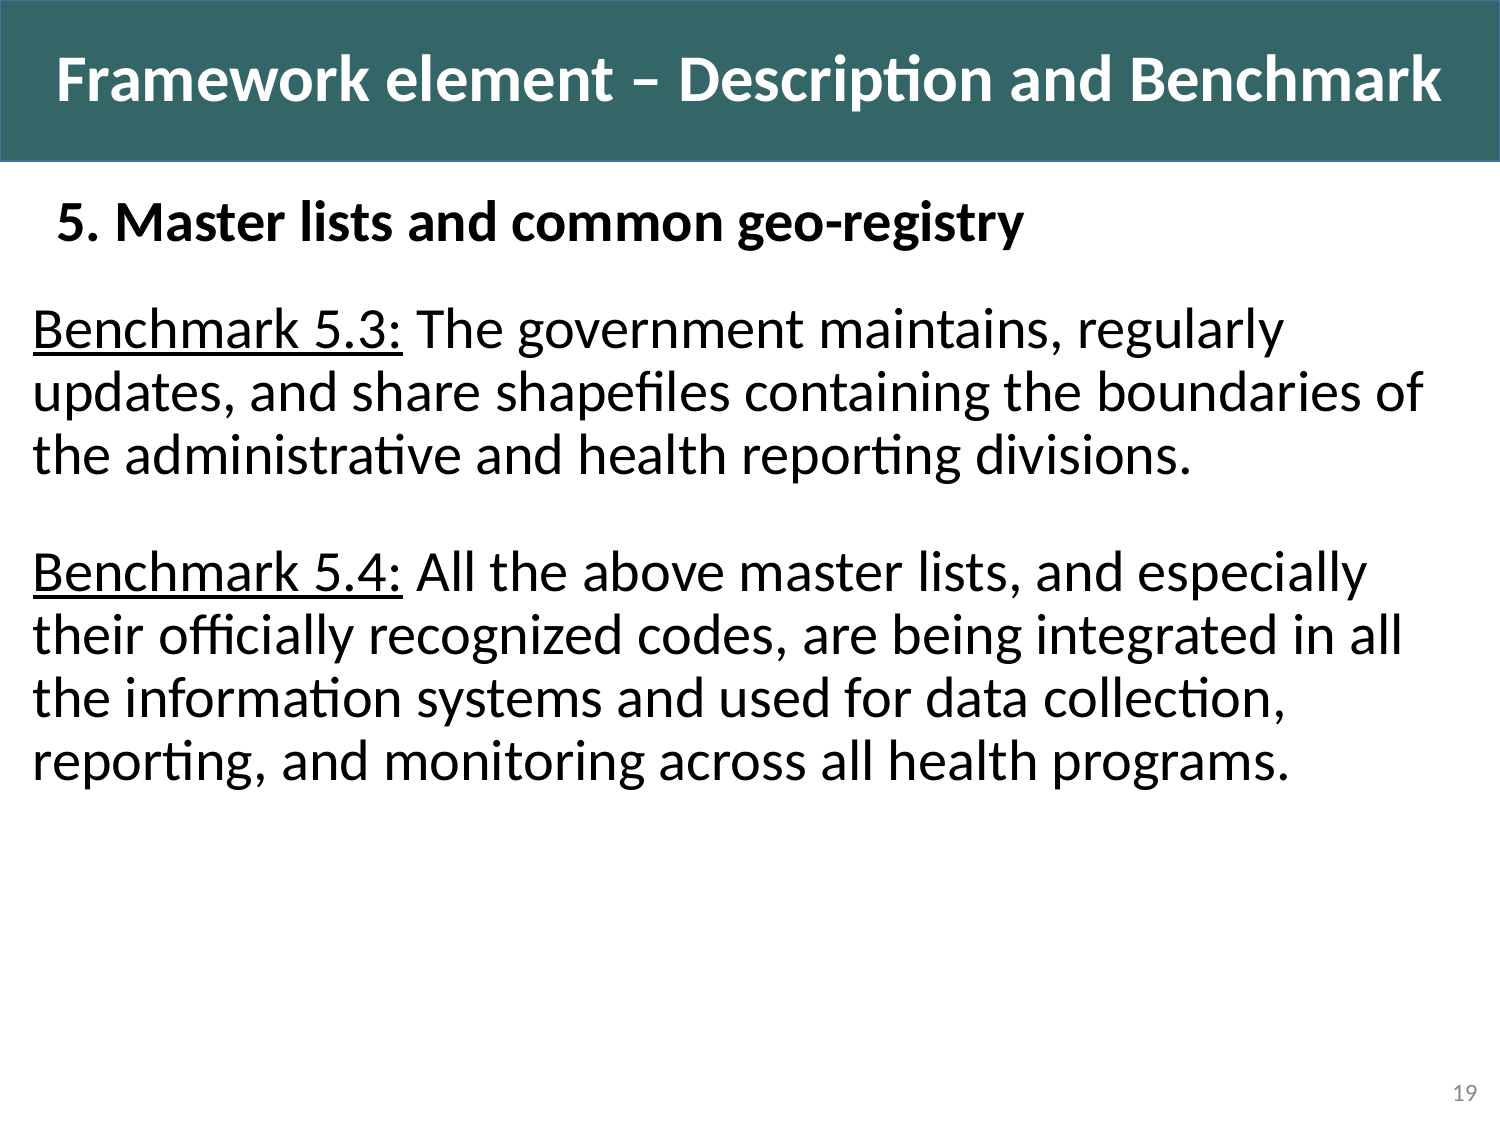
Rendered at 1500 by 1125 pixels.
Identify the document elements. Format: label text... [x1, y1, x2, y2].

text_box 5. Master lists and common geo-registry [41, 166, 1412, 279]
text_box Framework element – Description and Benchmark [0, 23, 1500, 138]
text_box Benchmark 5.3: The government maintains, regularly updates, and share shapefiles containing the boundaries of the administrative and health reporting divisions. Benchmark 5.4: All the above master lists, and especially their officially recognized codes, are being integrated in all the information systems and used for data collection, reporting, and monitoring across all health programs. [17, 290, 1459, 652]
slide_number 19 [1155, 1061, 1493, 1122]
